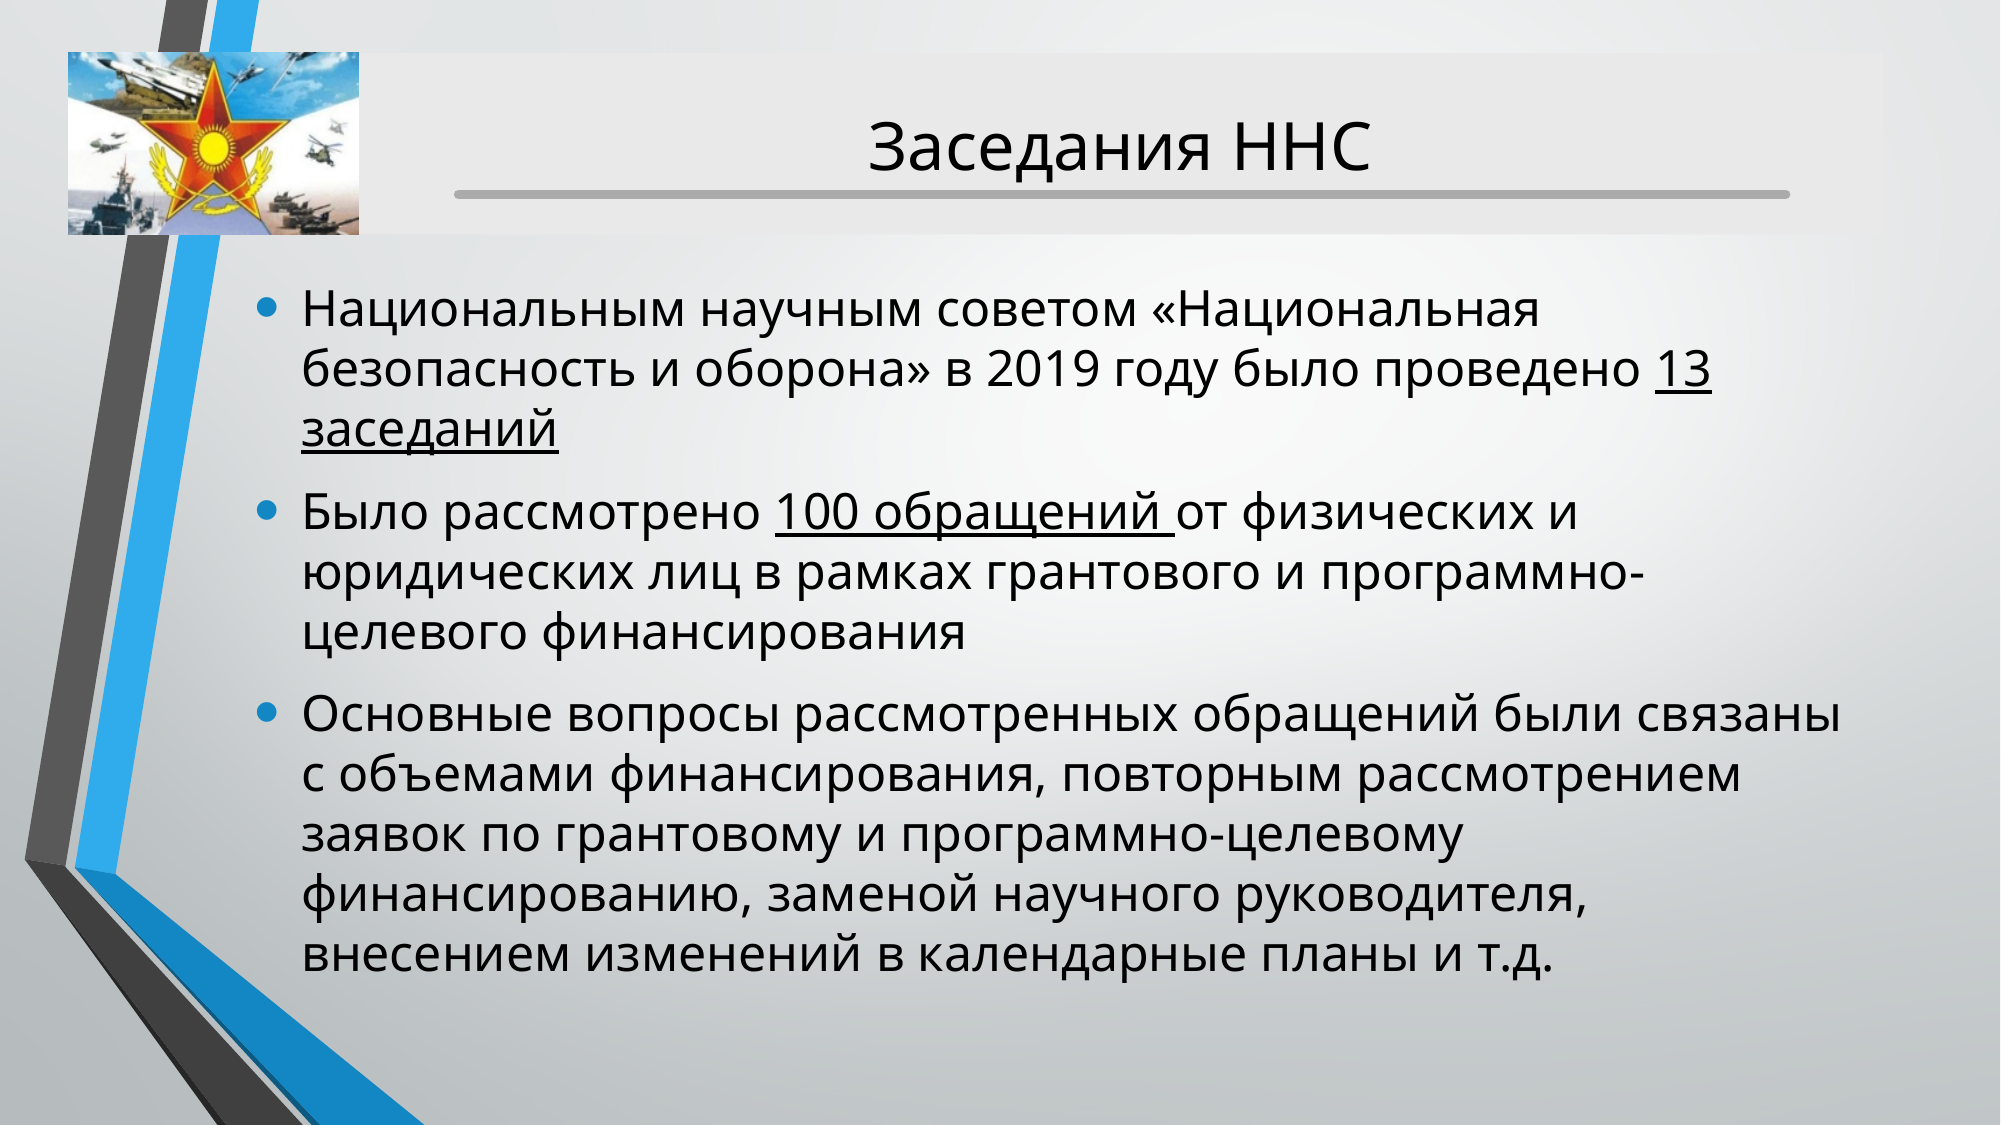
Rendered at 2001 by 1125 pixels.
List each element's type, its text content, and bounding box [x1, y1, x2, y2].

title Заседания ННС [359, 53, 1883, 235]
list Национальным научным советом «Национальная безопасность и оборона» в 2019 году было проведено 13 заседаний Было рассмотрено 100 обращений от физических и юридических лиц в рамках грантового и программно-целевого финансирования Основные вопросы рассмотренных обращений были связаны с объемами финансирования, повторным рассмотрением заявок по грантовому и программно-целевому финансированию, заменой научного руководителя, внесением изменений в календарные планы и т.д. [239, 264, 1883, 995]
picture [68, 52, 359, 235]
